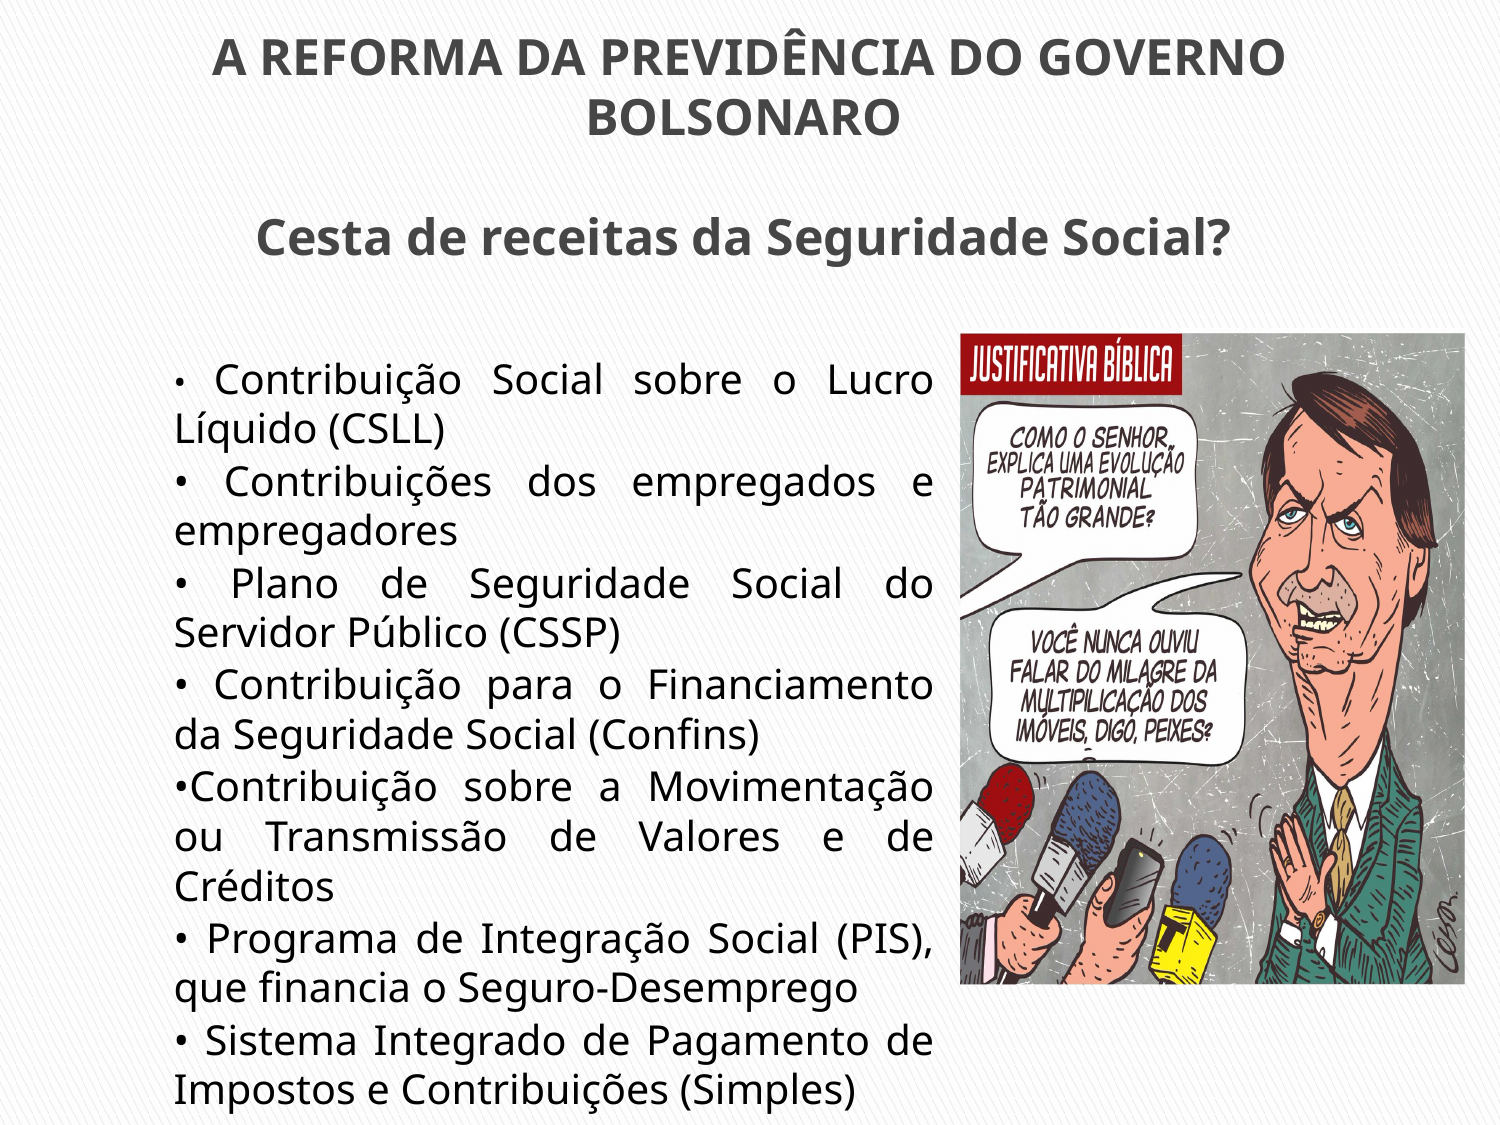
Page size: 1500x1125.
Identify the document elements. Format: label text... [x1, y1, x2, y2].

picture [960, 327, 1466, 985]
title A REFORMA DA PREVIDÊNCIA DO GOVERNO BOLSONARO Cesta de receitas da Seguridade Social? [75, 44, 1425, 247]
list • Contribuição Social sobre o Lucro Líquido (CSLL) • Contribuições dos empregados e empregadores • Plano de Seguridade Social do Servidor Público (CSSP) • Contribuição para o Financiamento da Seguridade Social (Confins) •Contribuição sobre a Movimentação ou Transmissão de Valores e de Créditos • Programa de Integração Social (PIS), que financia o Seguro-Desemprego • Sistema Integrado de Pagamento de Impostos e Contribuições (Simples) [99, 281, 950, 1125]
